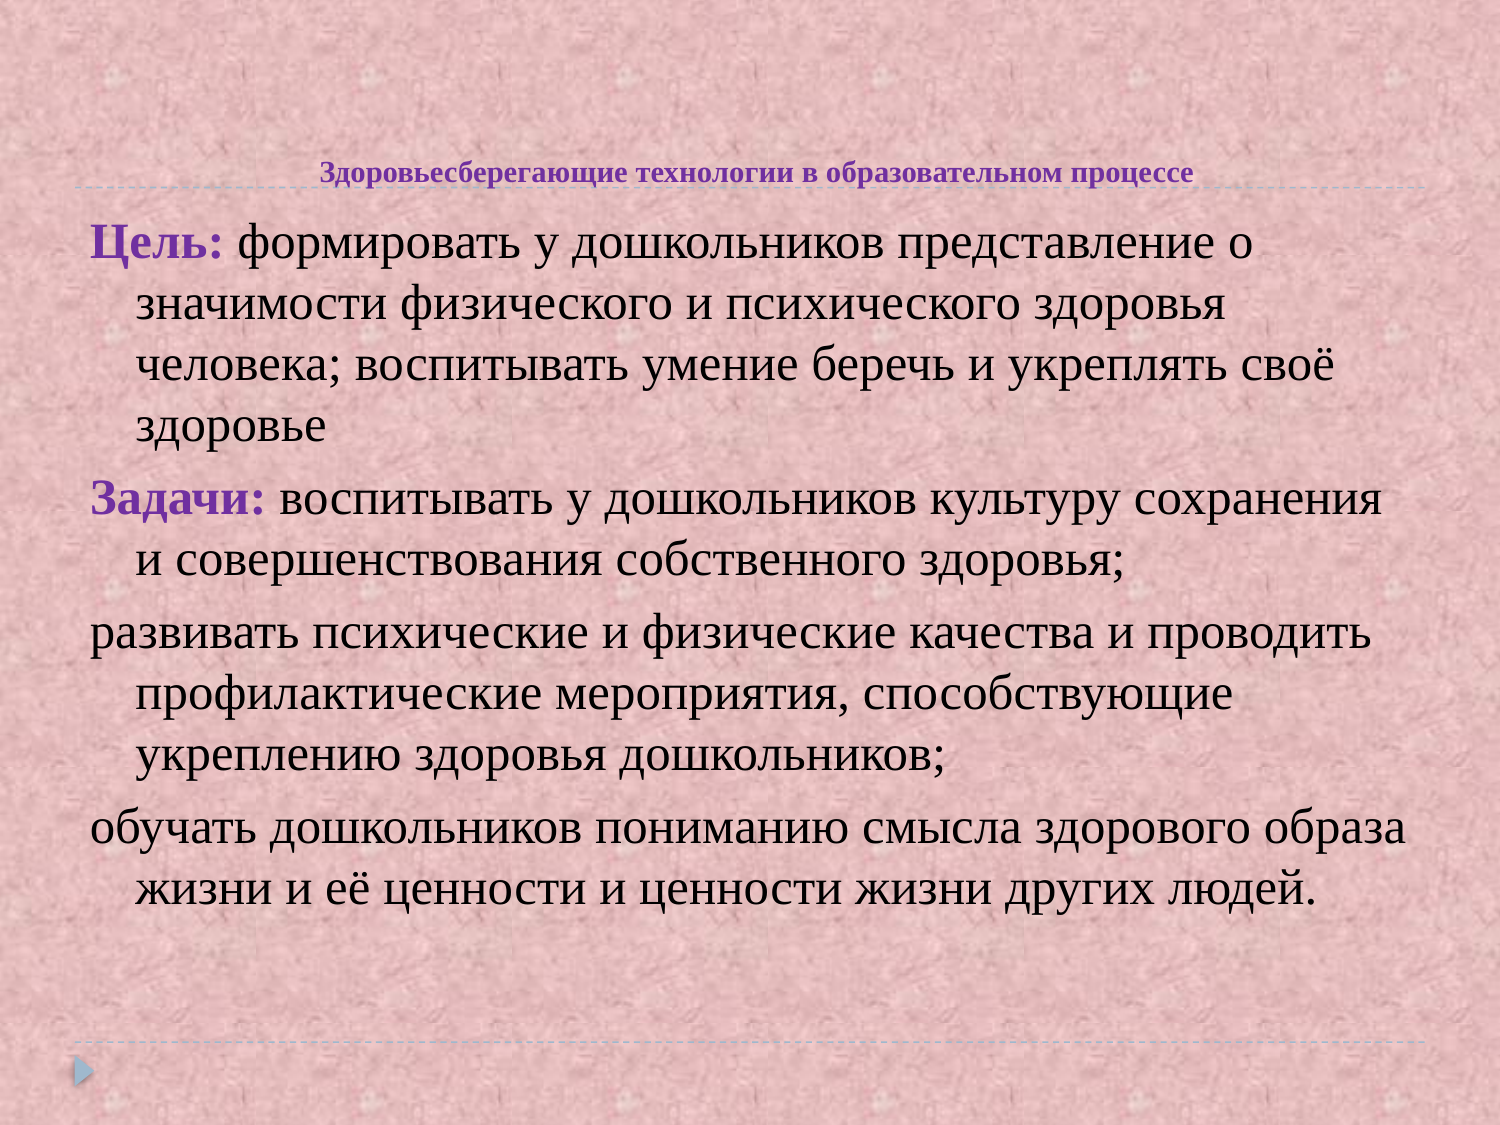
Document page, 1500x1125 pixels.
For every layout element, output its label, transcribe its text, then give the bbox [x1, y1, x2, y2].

list Цель: формировать у дошкольников представление о значимости физического и психического здоровья человека; воспитывать умение беречь и укреплять своё здоровье Задачи: воспитывать у дошкольников культуру сохранения и совершенствования собственного здоровья; развивать психические и физические качества и проводить профилактические мероприятия, способствующие укреплению здоровья дошкольников; обучать дошкольников пониманию смысла здорового образа жизни и её ценности и ценности жизни других людей. [75, 200, 1425, 1010]
picture [0, 0, 1500, 1125]
title Здоровьесберегающие технологии в образовательном процессе [82, 70, 1432, 233]
